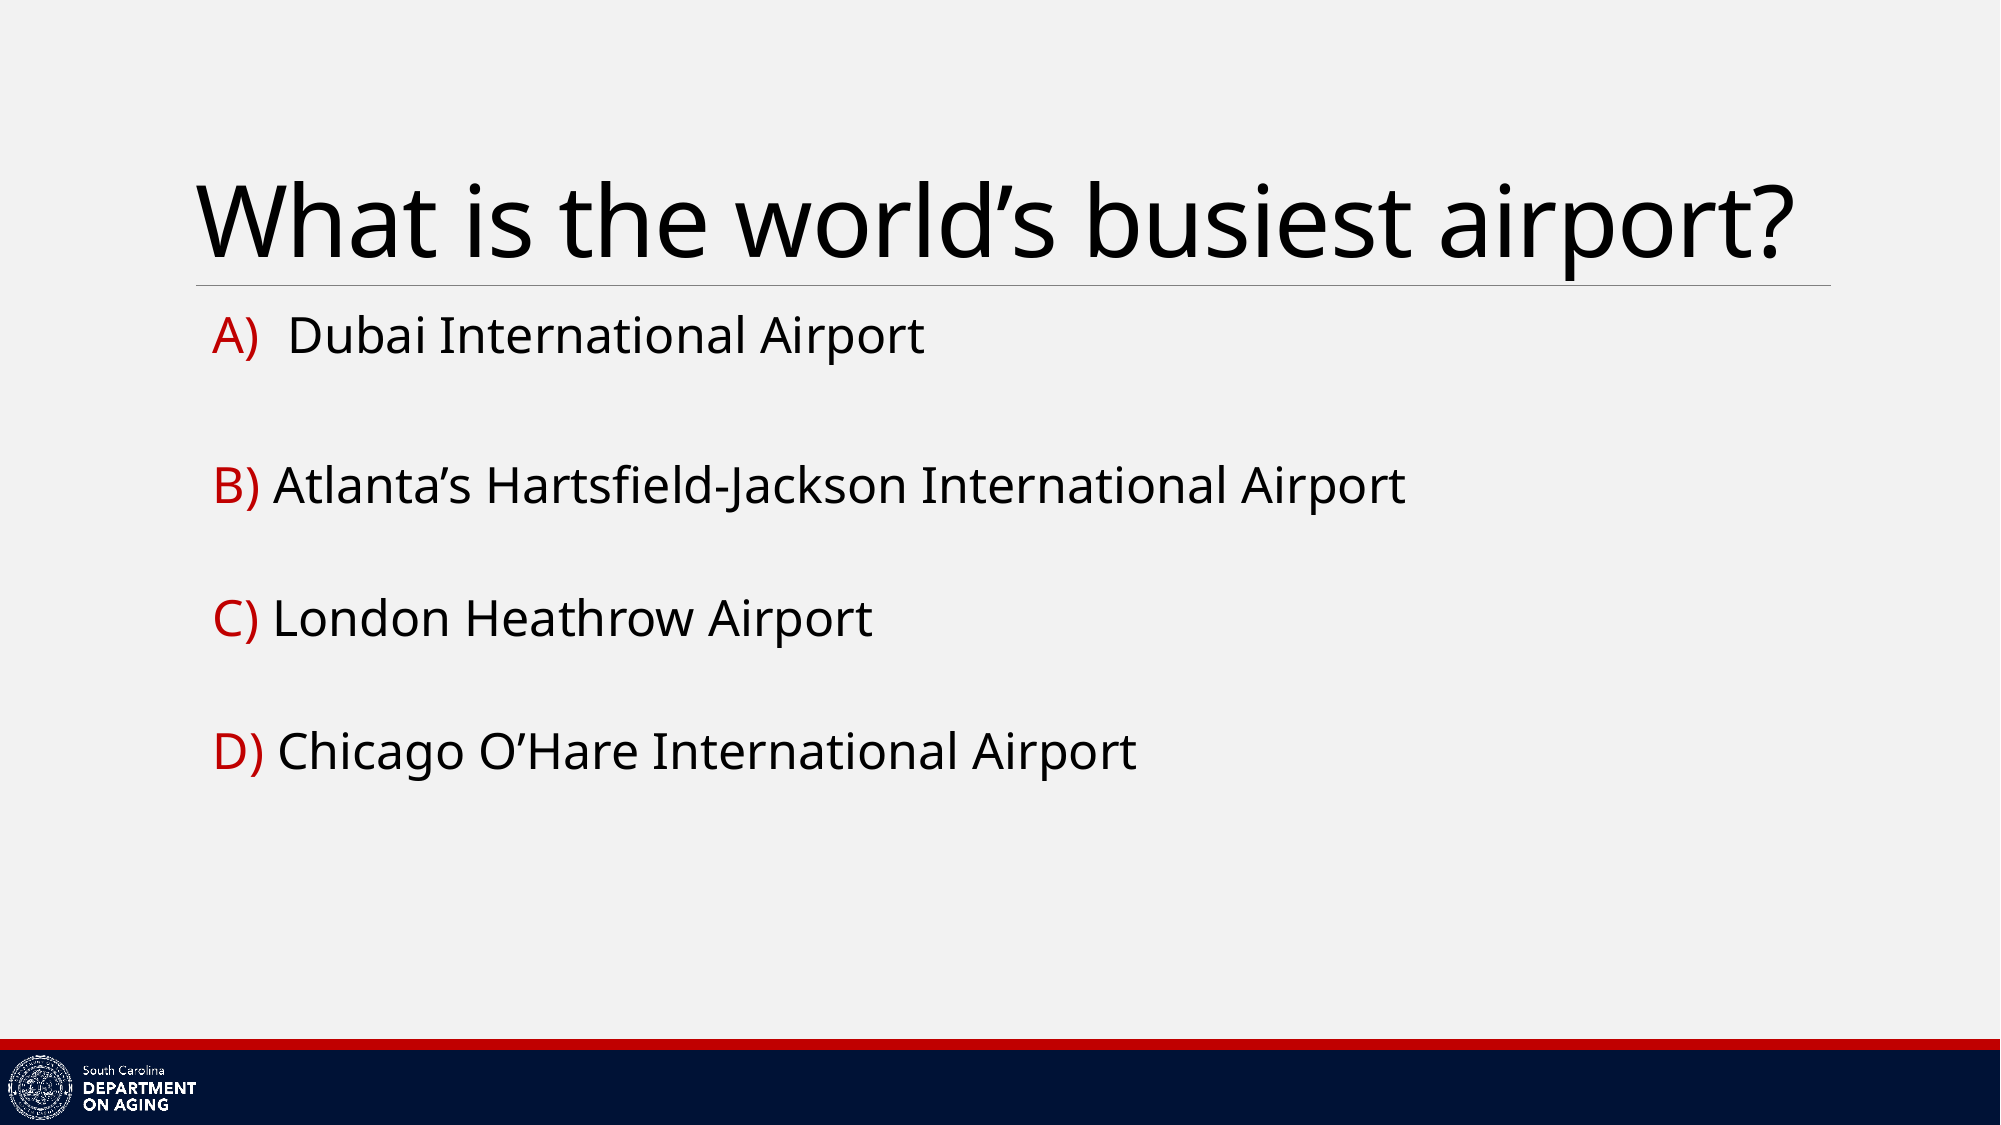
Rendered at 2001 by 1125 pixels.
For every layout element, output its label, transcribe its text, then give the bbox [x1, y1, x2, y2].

list Dubai International Airport B) Atlanta’s Hartsfield-Jackson International Airport C) London Heathrow Airport D) Chicago O’Hare International Airport [180, 302, 1830, 963]
title What is the world’s busiest airport? [180, 47, 1830, 285]
picture [8, 1055, 196, 1120]
